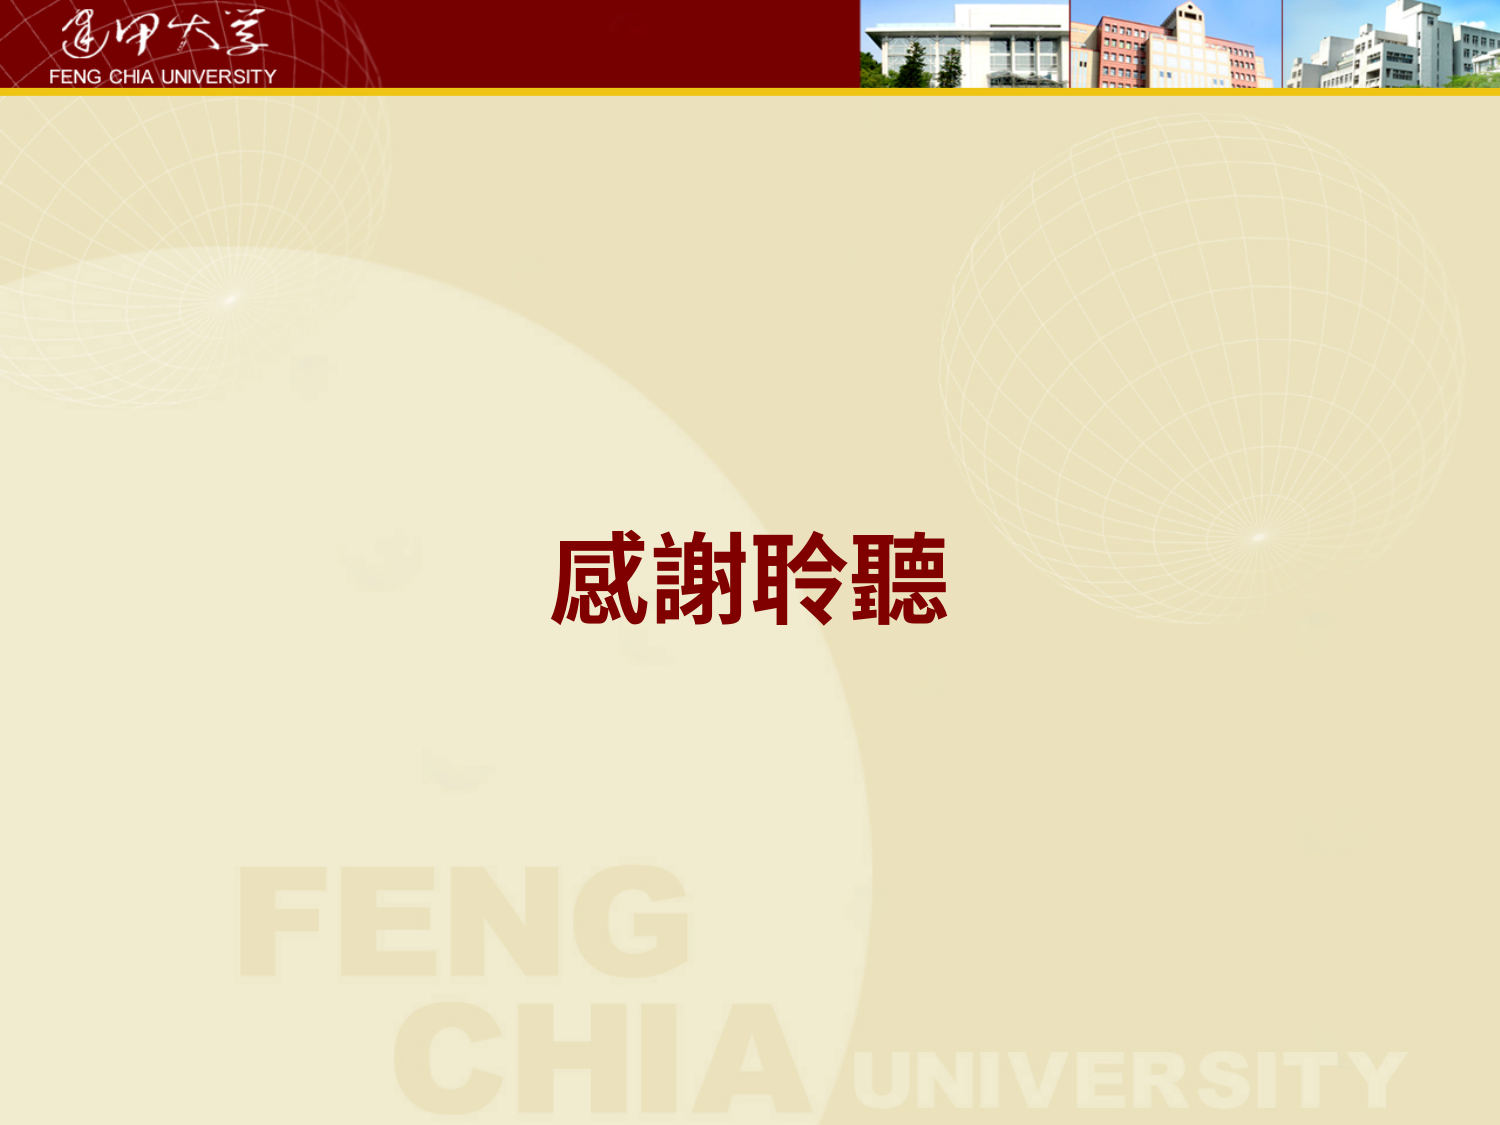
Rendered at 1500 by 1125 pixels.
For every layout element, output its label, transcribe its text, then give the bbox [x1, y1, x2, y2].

title 感謝聆聽 [112, 456, 1388, 698]
picture [0, 0, 1500, 1125]
